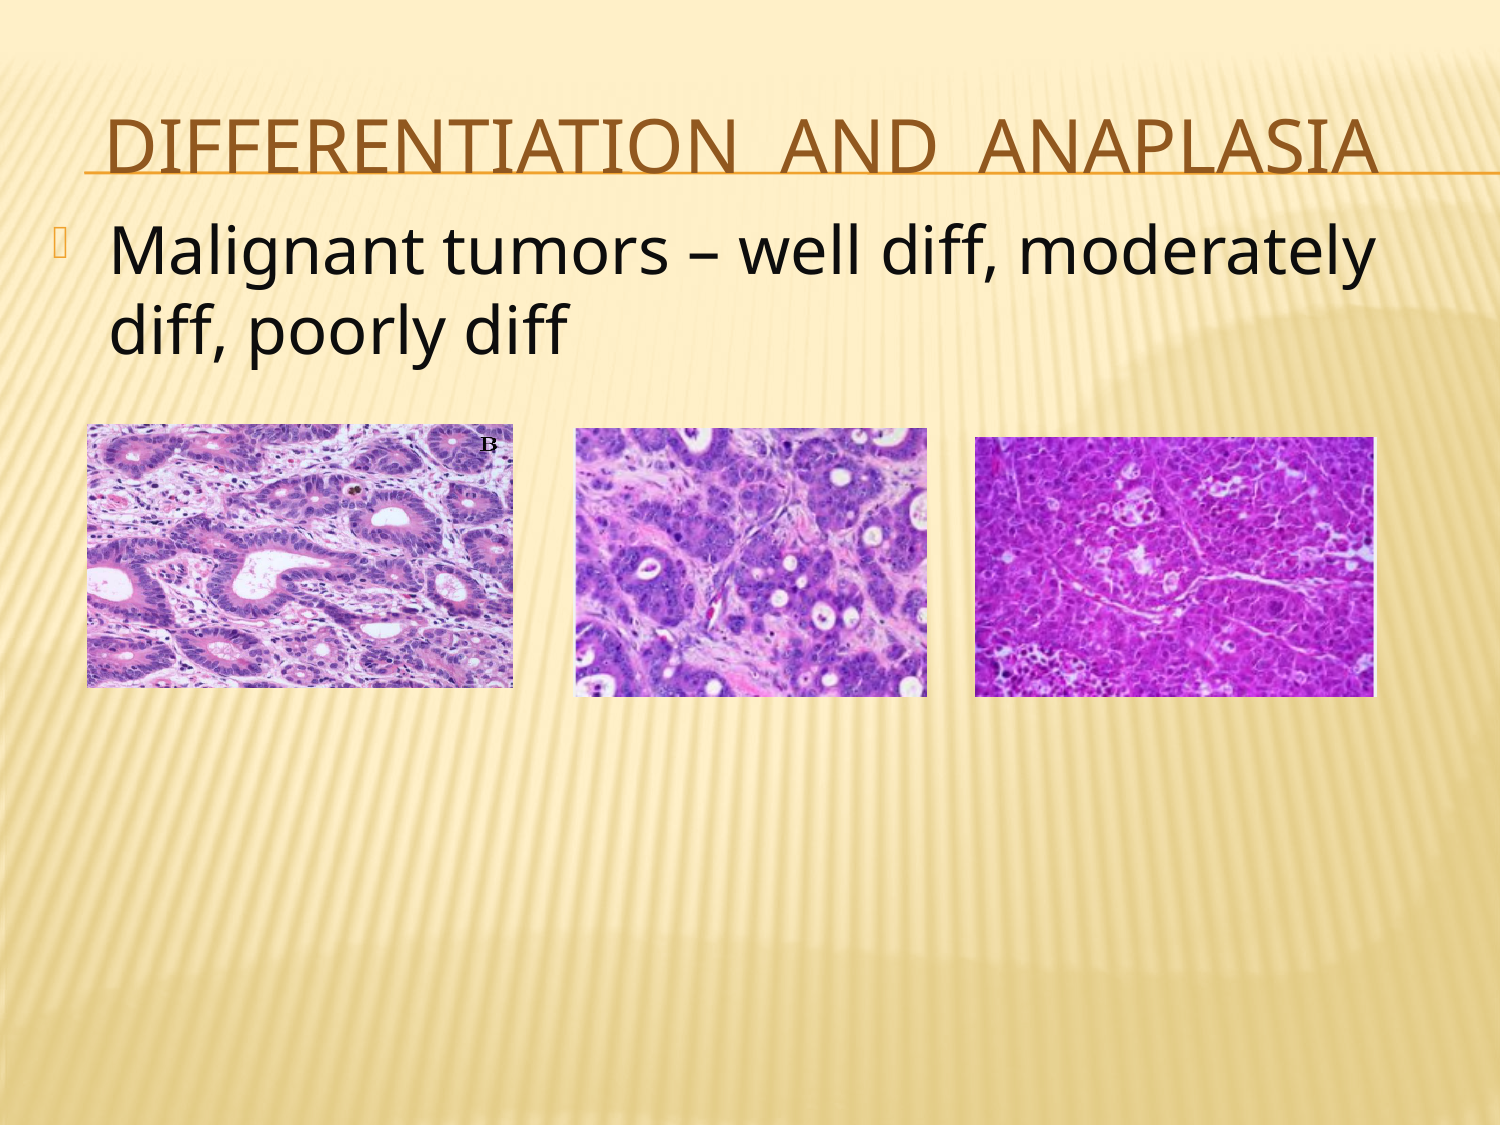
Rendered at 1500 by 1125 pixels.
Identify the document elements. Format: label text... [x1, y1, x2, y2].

title Differentiation and Anaplasia [50, 75, 1475, 200]
picture [974, 437, 1377, 698]
picture [573, 427, 927, 698]
list Malignant tumors – well diff, moderately diff, poorly diff [37, 200, 1475, 1063]
picture [87, 424, 513, 688]
